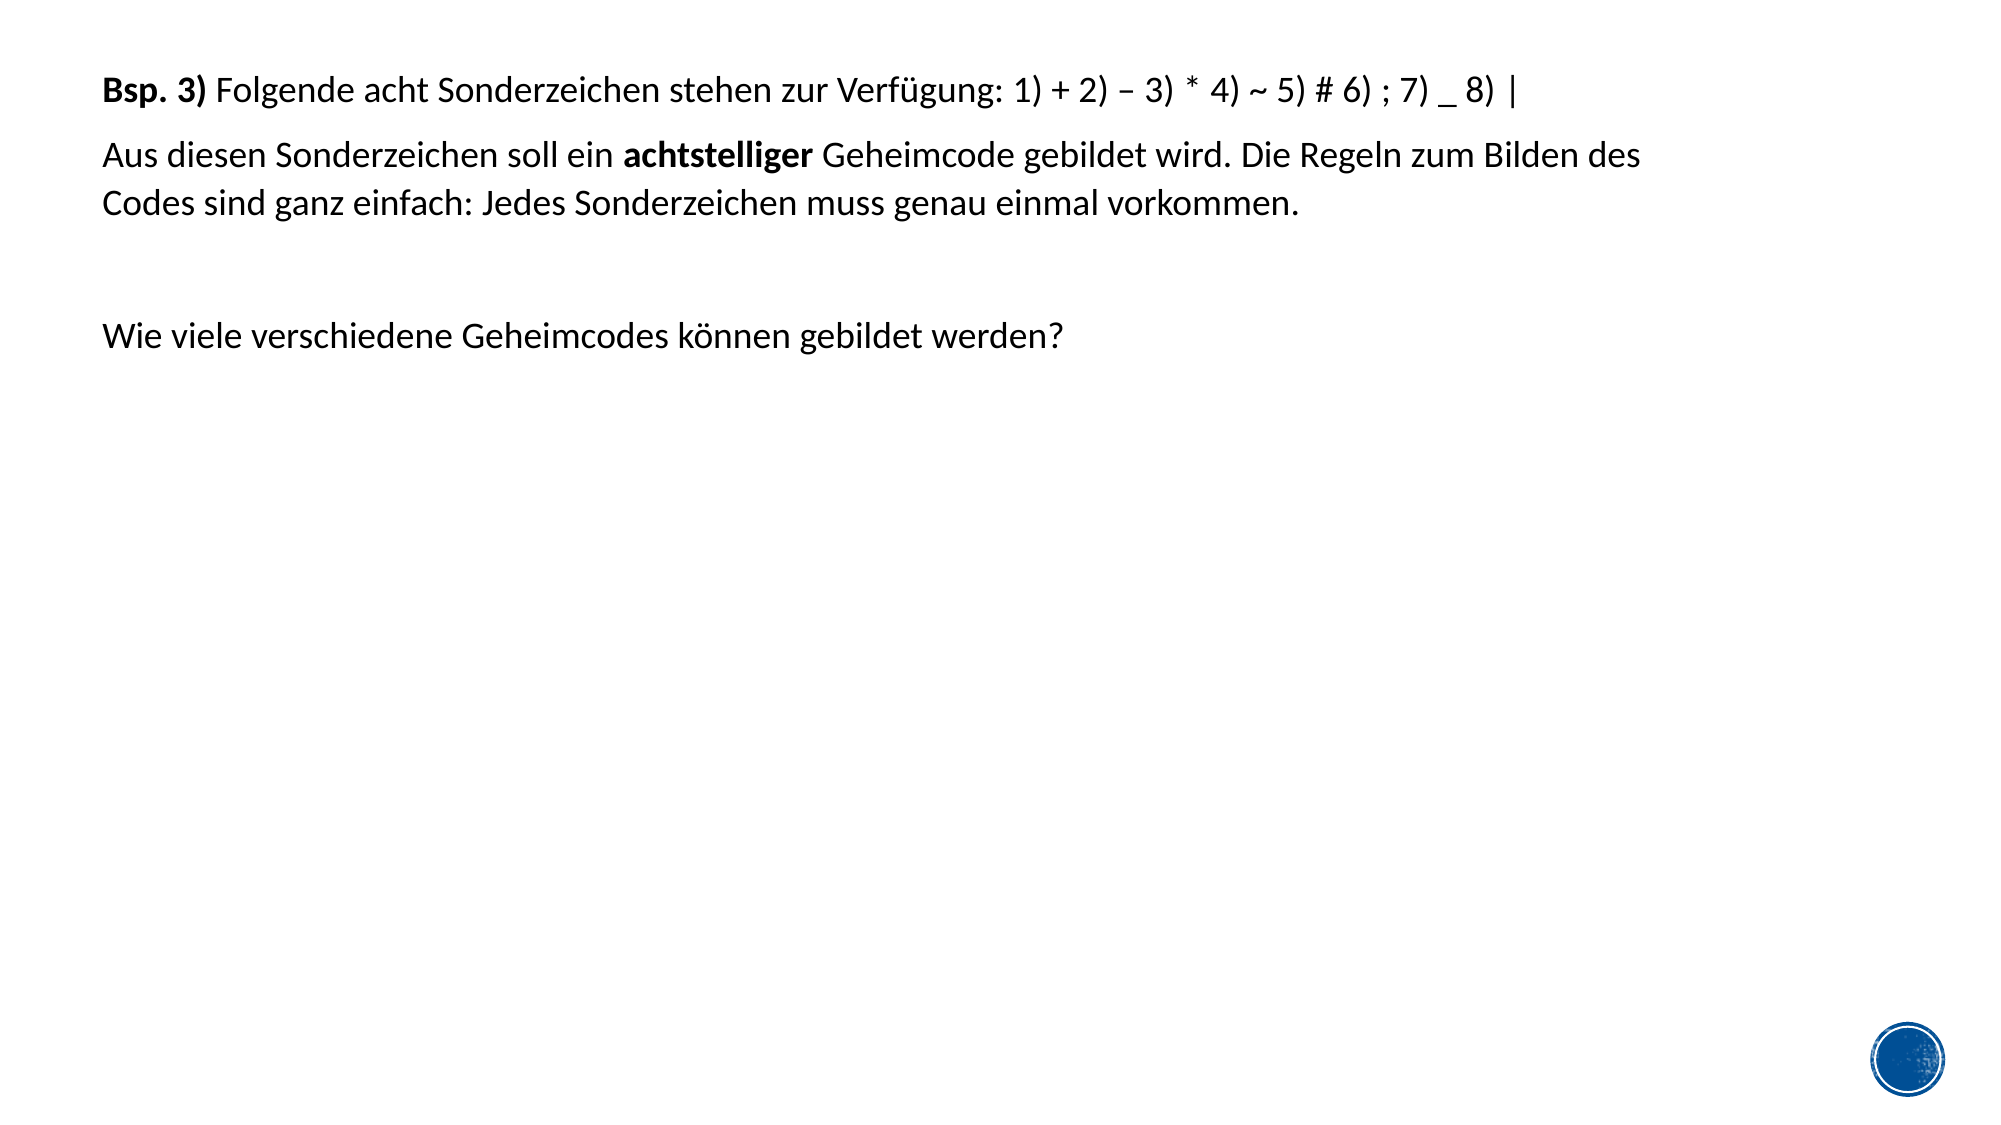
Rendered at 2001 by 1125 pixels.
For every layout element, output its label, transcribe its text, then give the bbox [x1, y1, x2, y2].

text_box Bsp. 3) Folgende acht Sonderzeichen stehen zur Verfügung: 1) + 2) – 3) * 4) ~ 5) # 6) ; 7) _ 8) | Aus diesen Sonderzeichen soll ein achtstelliger Geheimcode gebildet wird. Die Regeln zum Bilden des Codes sind ganz einfach: Jedes Sonderzeichen muss genau einmal vorkommen. Wie viele verschiedene Geheimcodes können gebildet werden? [87, 54, 1718, 364]
